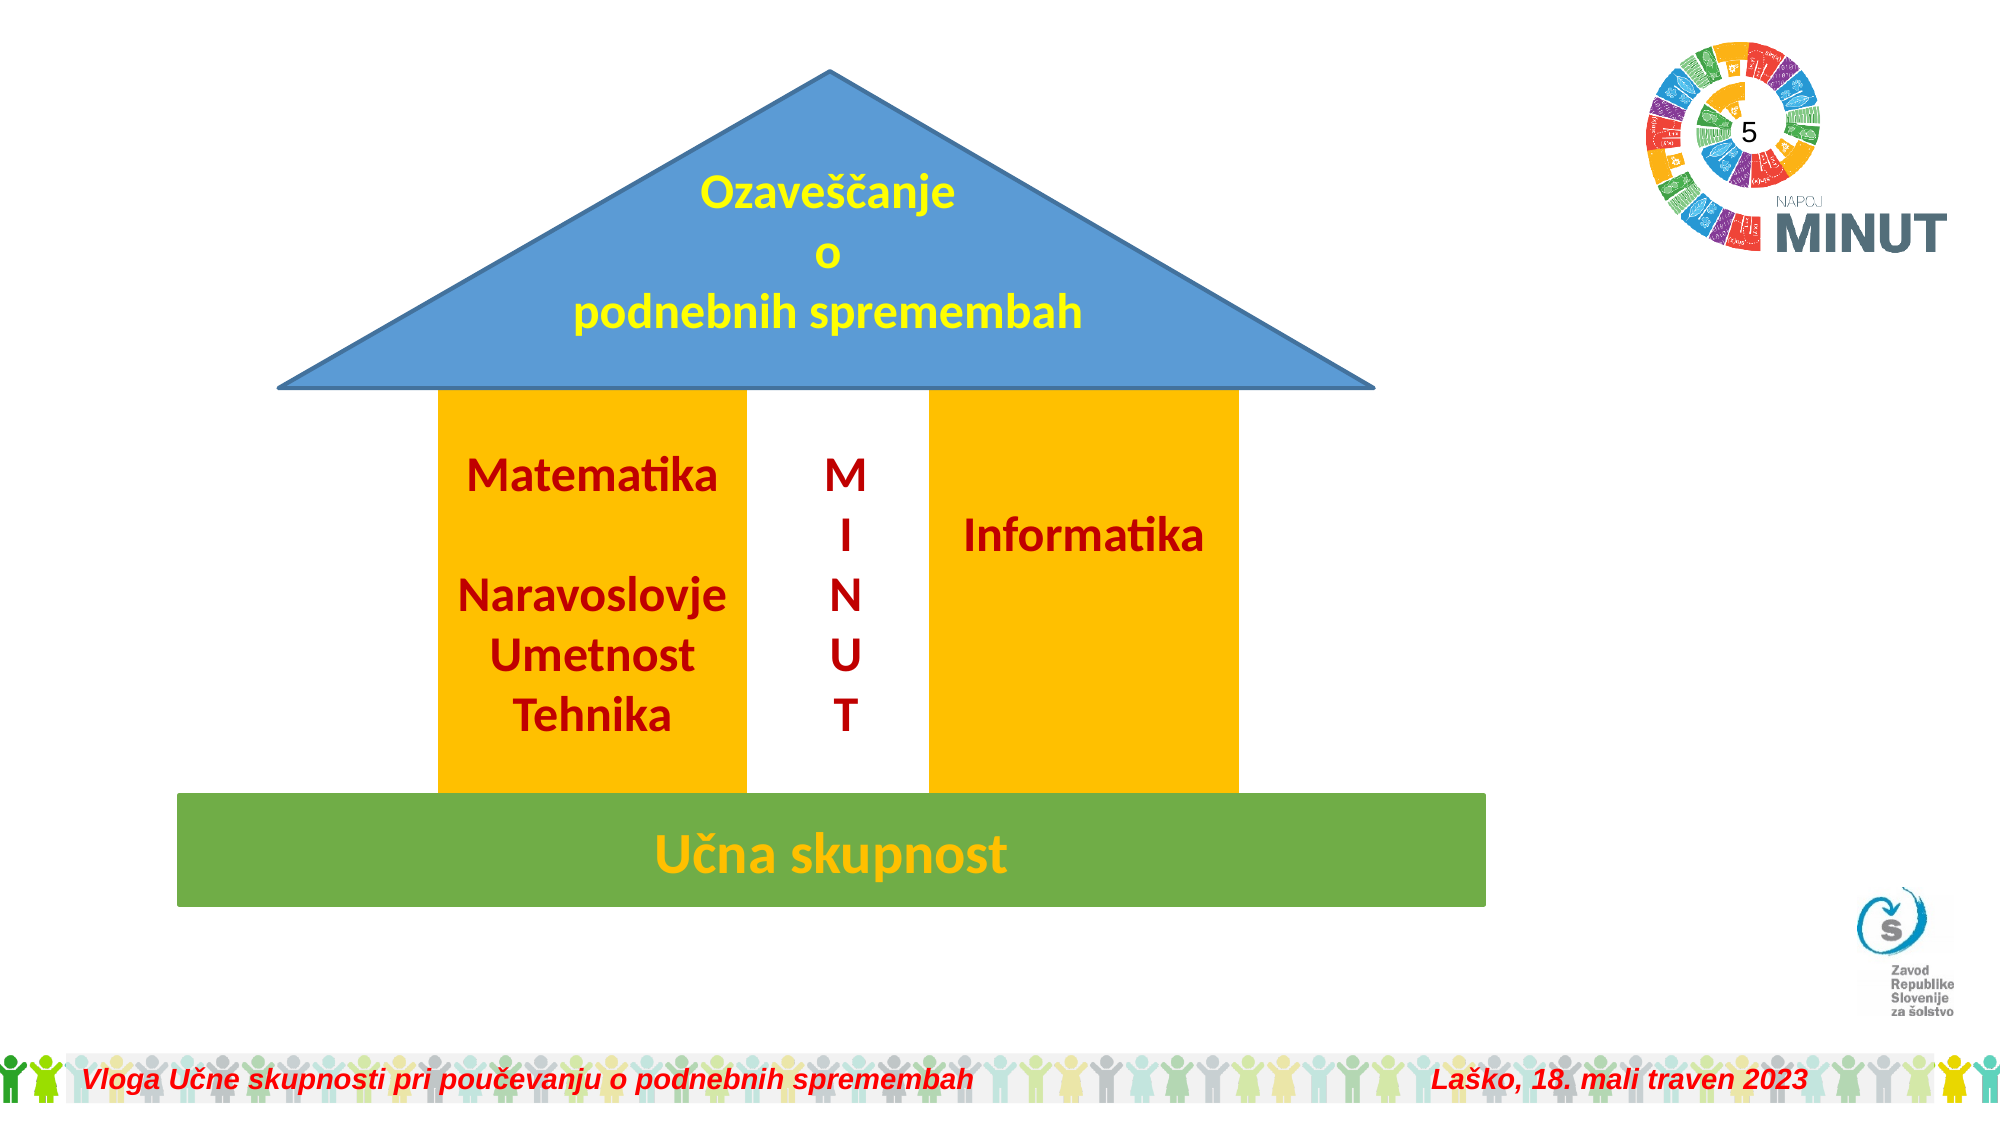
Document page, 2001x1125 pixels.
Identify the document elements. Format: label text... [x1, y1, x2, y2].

text_box M I N U T [801, 391, 890, 793]
text_box Učna skupnost [177, 793, 1486, 907]
text_box Matematika Naravoslovje Umetnost Tehnika [438, 391, 747, 793]
picture [1598, 10, 2000, 284]
text_box Ozaveščanje o podnebnih spremembah [276, 69, 1376, 391]
picture [1935, 1055, 2000, 1103]
text_box Informatika [929, 391, 1239, 793]
picture [1857, 887, 1954, 1016]
picture [0, 1055, 66, 1103]
